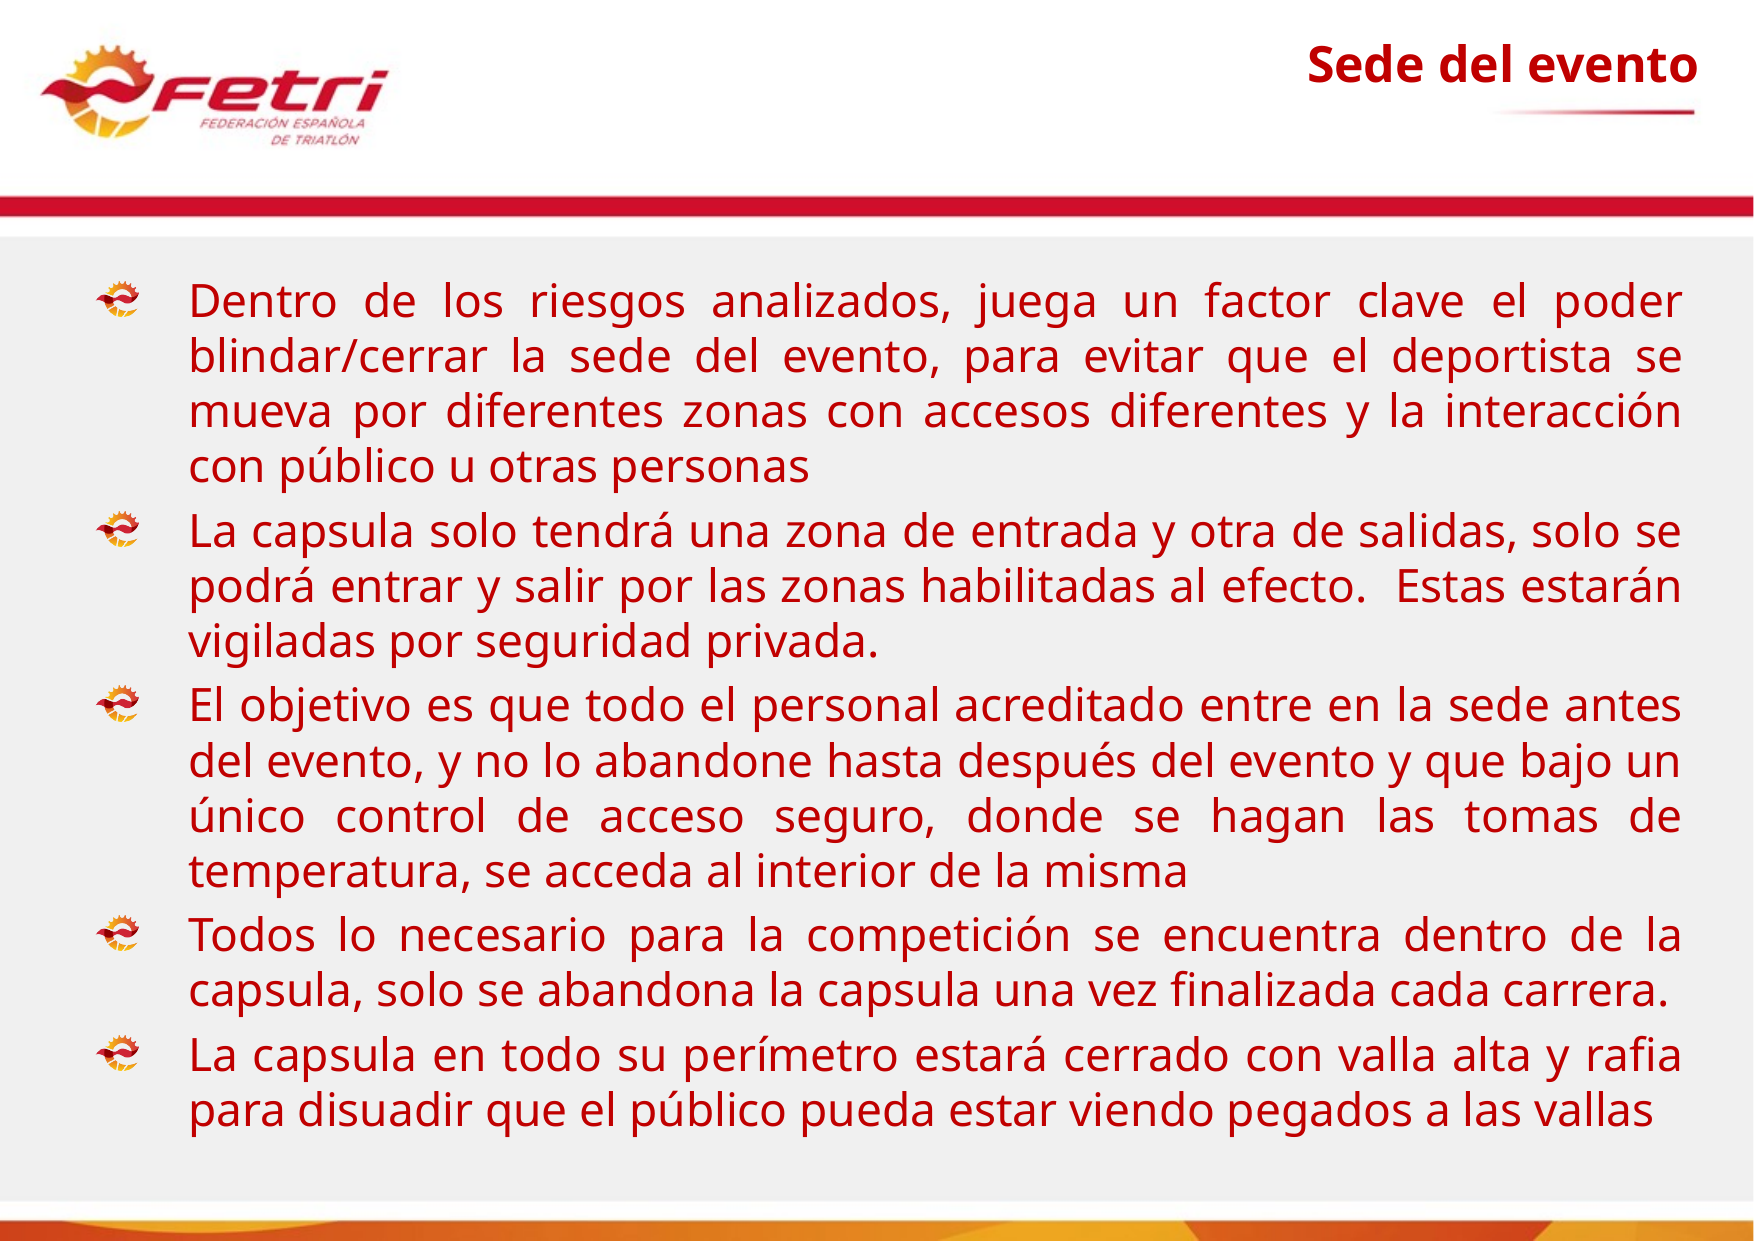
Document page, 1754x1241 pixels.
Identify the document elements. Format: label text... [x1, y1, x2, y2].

text_box Sede del evento [1122, 25, 1717, 99]
picture [0, 0, 1754, 1241]
subtitle Dentro de los riesgos analizados, juega un factor clave el poder blindar/cerrar la sede del evento, para evitar que el deportista se mueva por diferentes zonas con accesos diferentes y la interacción con público u otras personas La capsula solo tendrá una zona de entrada y otra de salidas, solo se podrá entrar y salir por las zonas habilitadas al efecto. Estas estarán vigiladas por seguridad privada. El objetivo es que todo el personal acreditado entre en la sede antes del evento, y no lo abandone hasta después del evento y que bajo un único control de acceso seguro, donde se hagan las tomas de temperatura, se acceda al interior de la misma Todos lo necesario para la competición se encuentra dentro de la capsula, solo se abandona la capsula una vez finalizada cada carrera. La capsula en todo su perímetro estará cerrado con valla alta y rafia para disuadir que el público pueda estar viendo pegados a las vallas [77, 262, 1701, 1181]
